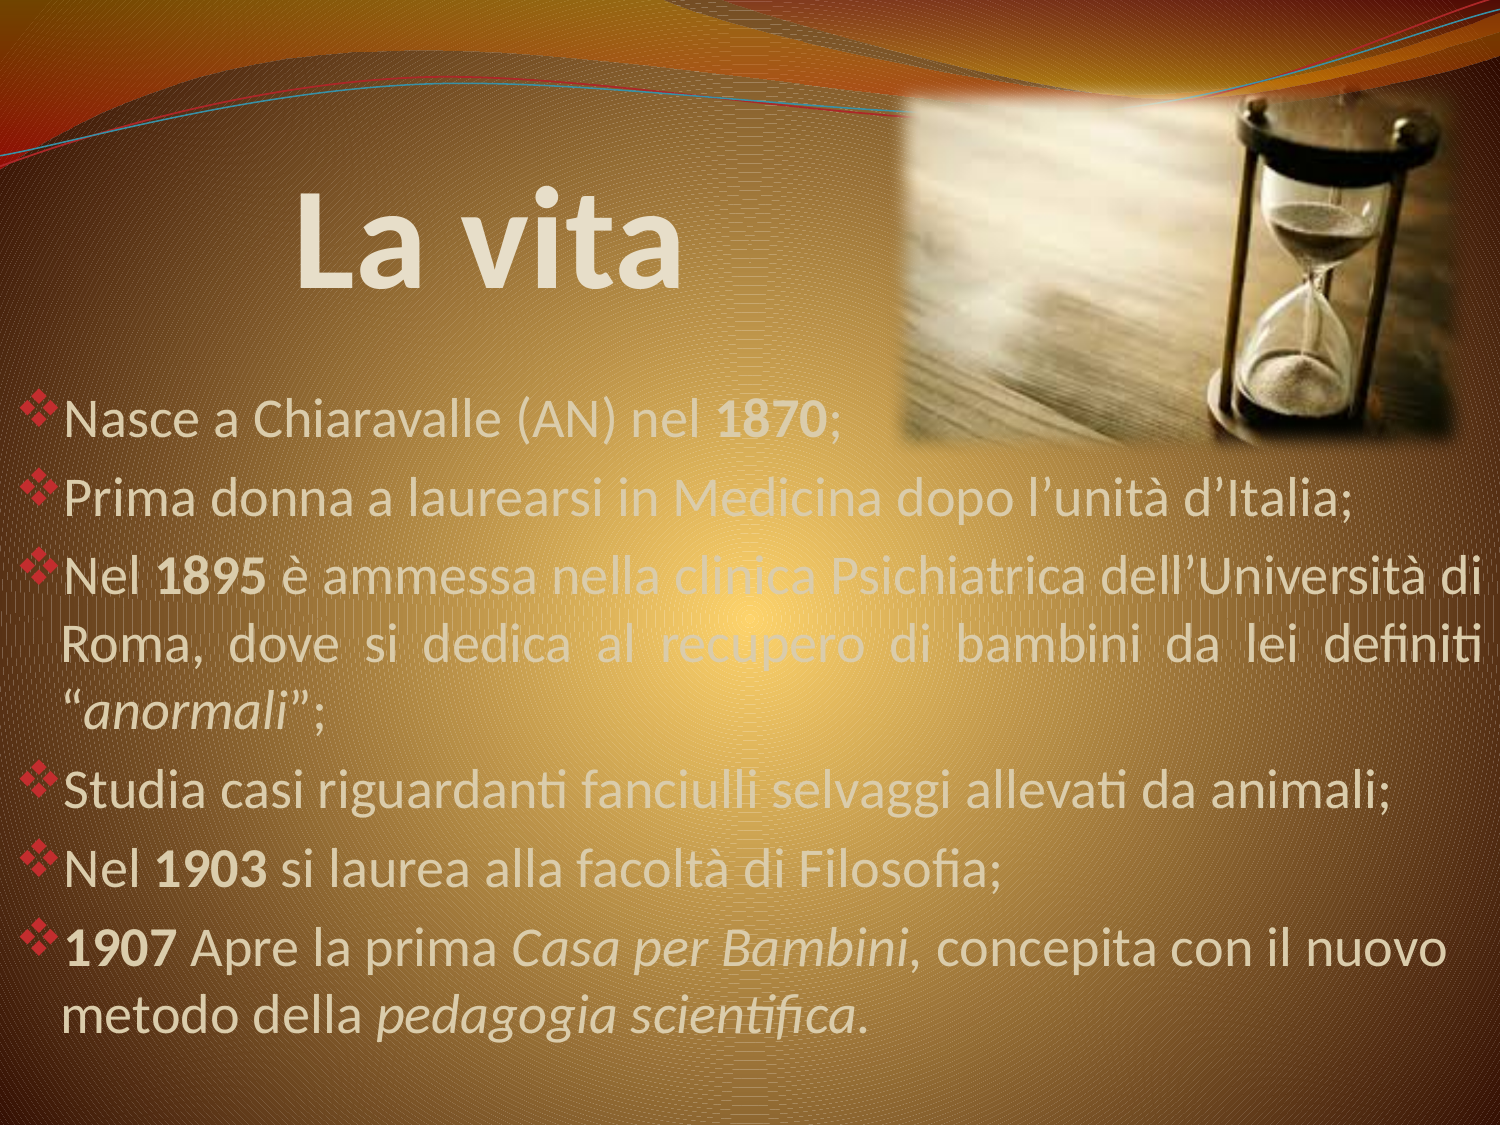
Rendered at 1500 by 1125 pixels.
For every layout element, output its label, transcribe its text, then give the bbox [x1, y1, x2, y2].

list Nasce a Chiaravalle (AN) nel 1870; Prima donna a laurearsi in Medicina dopo l’unità d’Italia; Nel 1895 è ammessa nella clinica Psichiatrica dell’Università di Roma, dove si dedica al recupero di bambini da lei definiti “anormali”; Studia casi riguardanti fanciulli selvaggi allevati da animali; Nel 1903 si laurea alla facoltà di Filosofia; 1907 Apre la prima Casa per Bambini, concepita con il nuovo metodo della pedagogia scientifica. [0, 373, 1500, 1106]
picture [886, 77, 1471, 457]
text_box A proposito della pace e dell’educazione… [879, 373, 1476, 470]
text_box La vita [280, 135, 700, 325]
